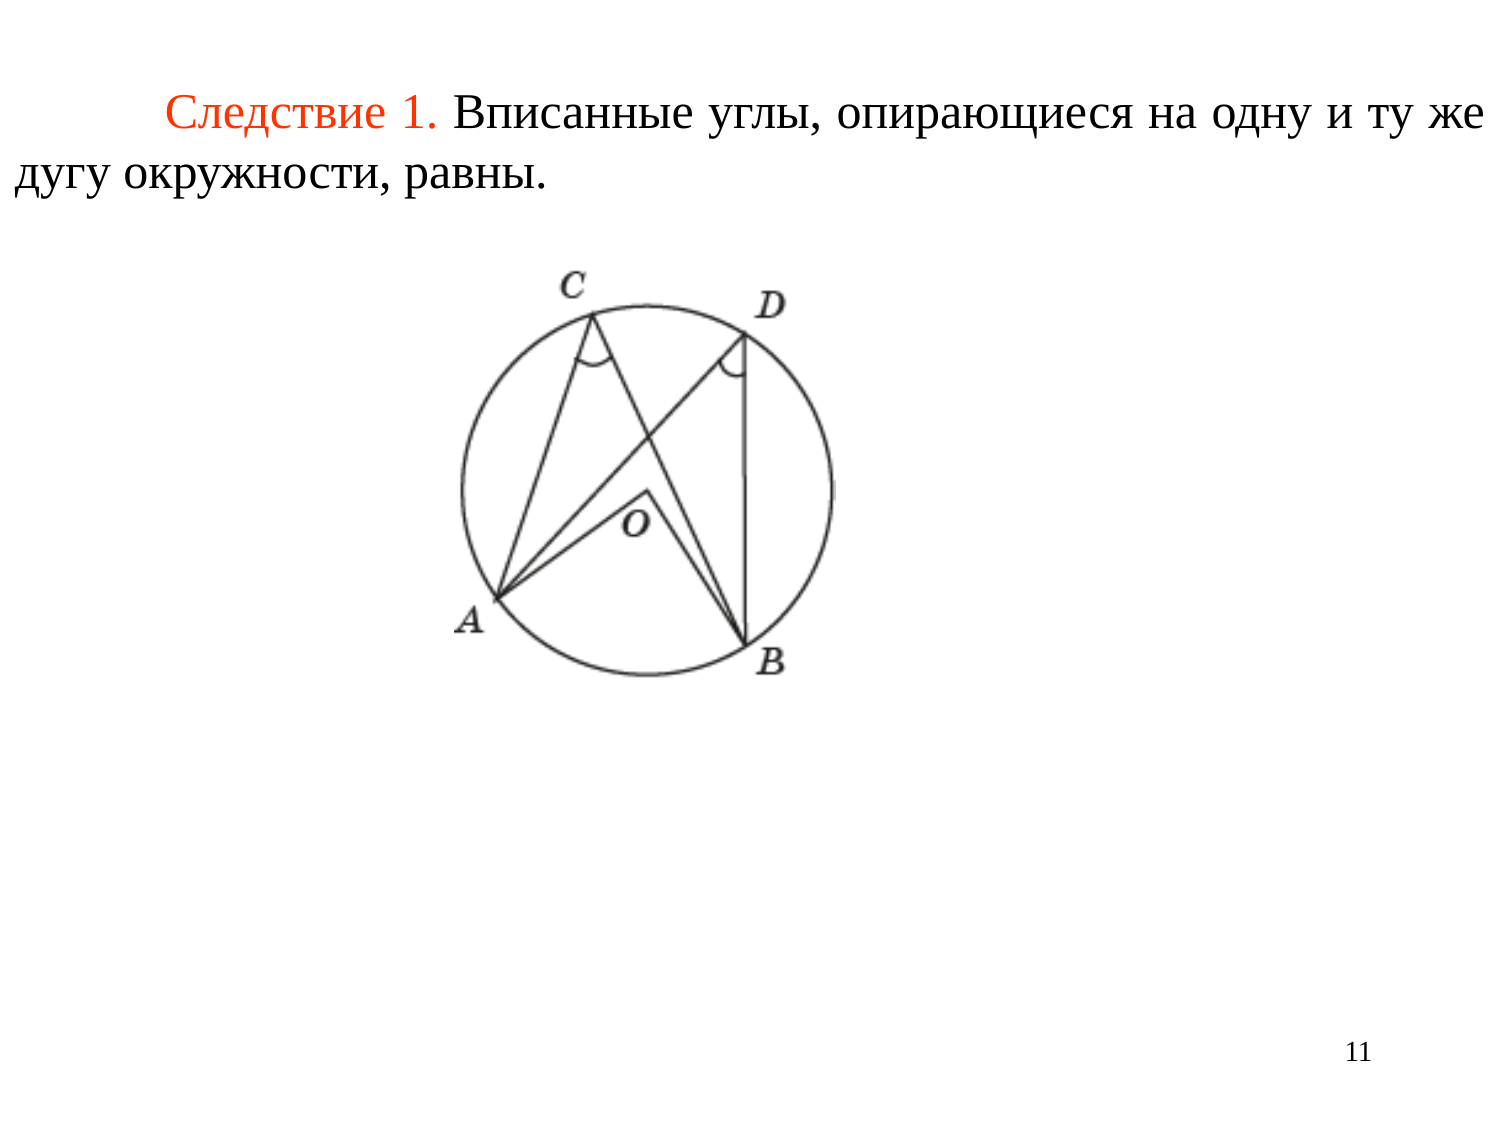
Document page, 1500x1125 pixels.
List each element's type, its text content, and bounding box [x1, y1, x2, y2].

slide_number 11 [1074, 1025, 1388, 1100]
text_box Следствие 1. Вписанные углы, опирающиеся на одну и ту же дугу ок­ружности, равны. [0, 70, 1500, 206]
picture [454, 266, 836, 686]
